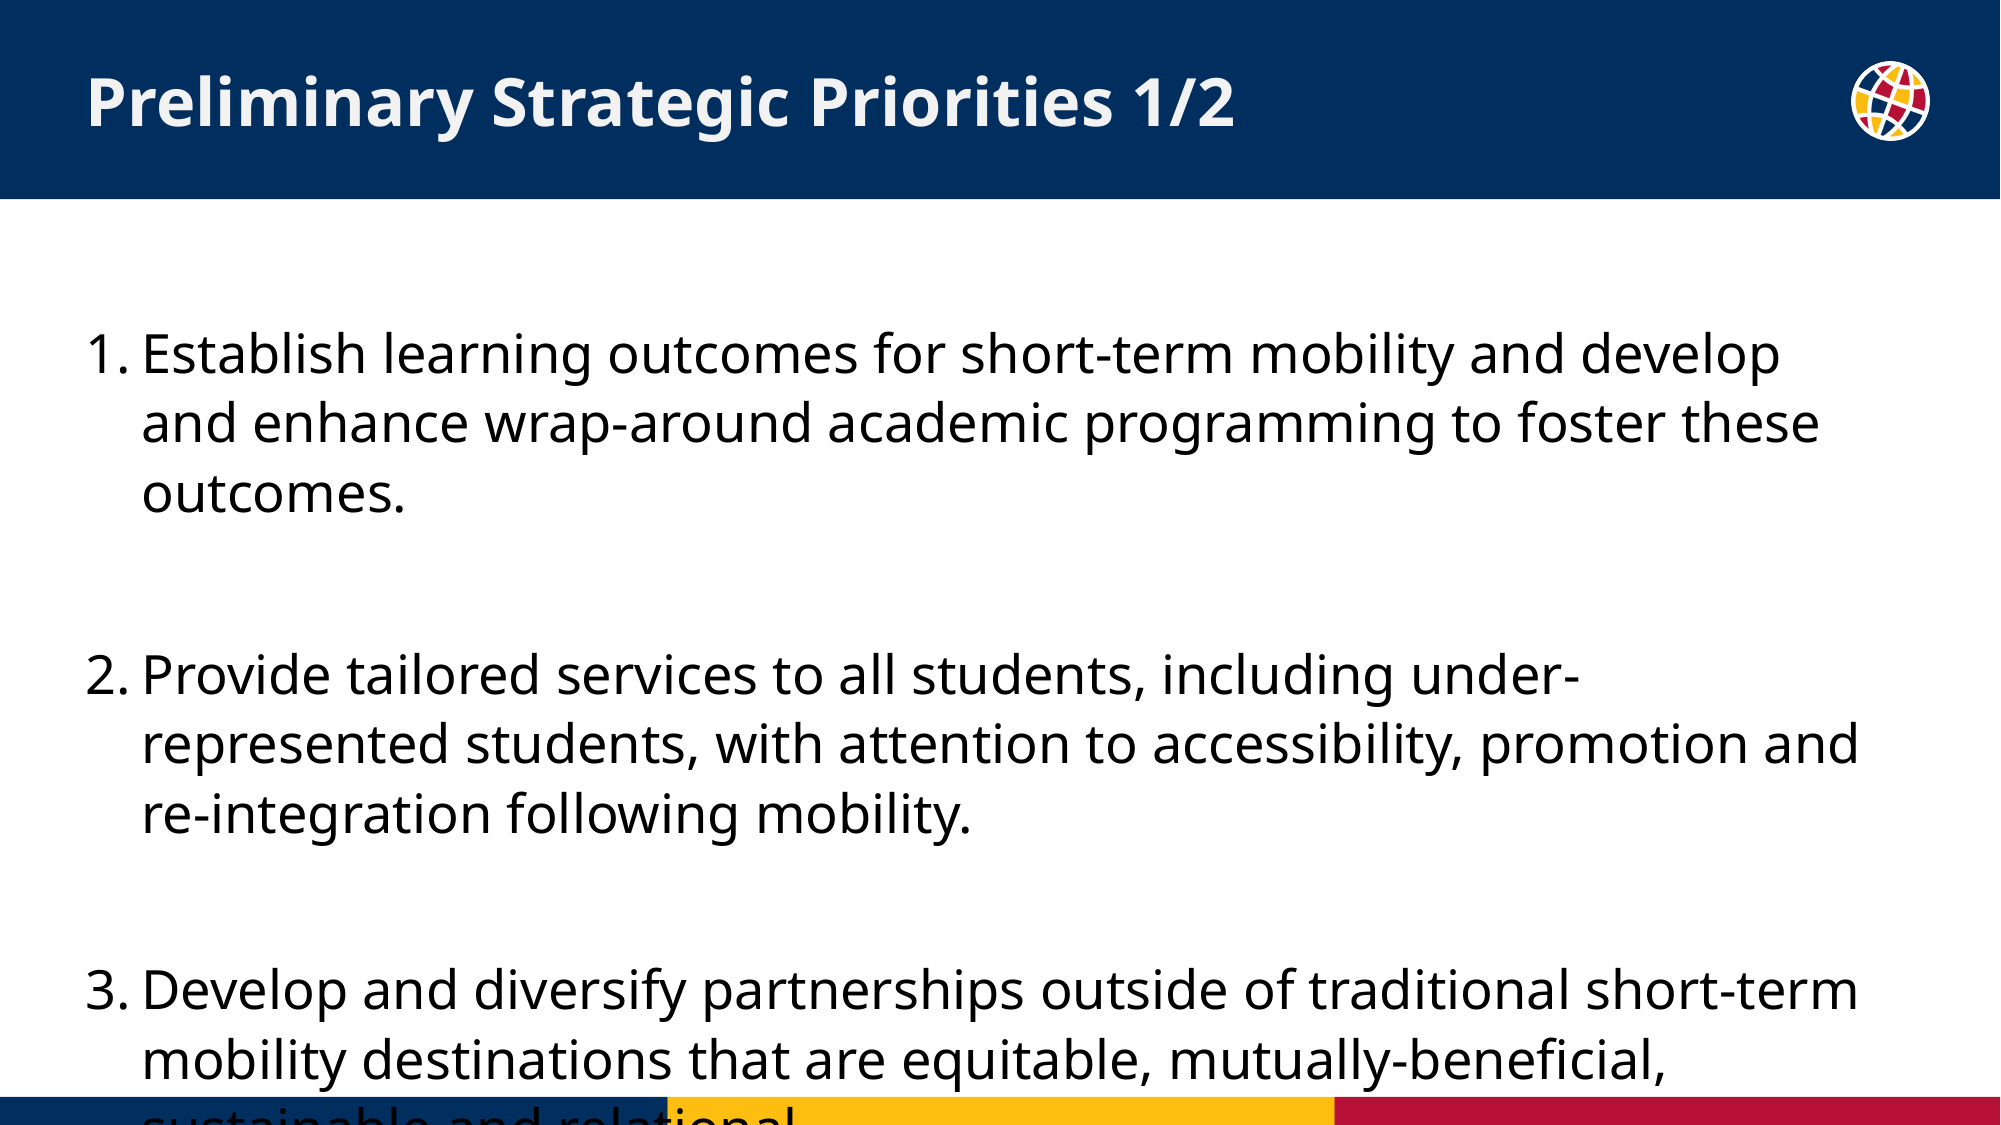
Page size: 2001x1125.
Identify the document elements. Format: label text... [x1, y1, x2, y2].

picture [0, 0, 2001, 1125]
list Establish learning outcomes for short-term mobility and develop and enhance wrap-around academic programming to foster these outcomes. Provide tailored services to all students, including under-represented students, with attention to accessibility, promotion and re-integration following mobility. Develop and diversify partnerships outside of traditional short-term mobility destinations that are equitable, mutually-beneficial, sustainable and relational. [70, 307, 1896, 998]
title Preliminary Strategic Priorities 1/2 [70, 61, 1714, 180]
text_box [0, 0, 2000, 200]
picture [1851, 61, 1930, 141]
